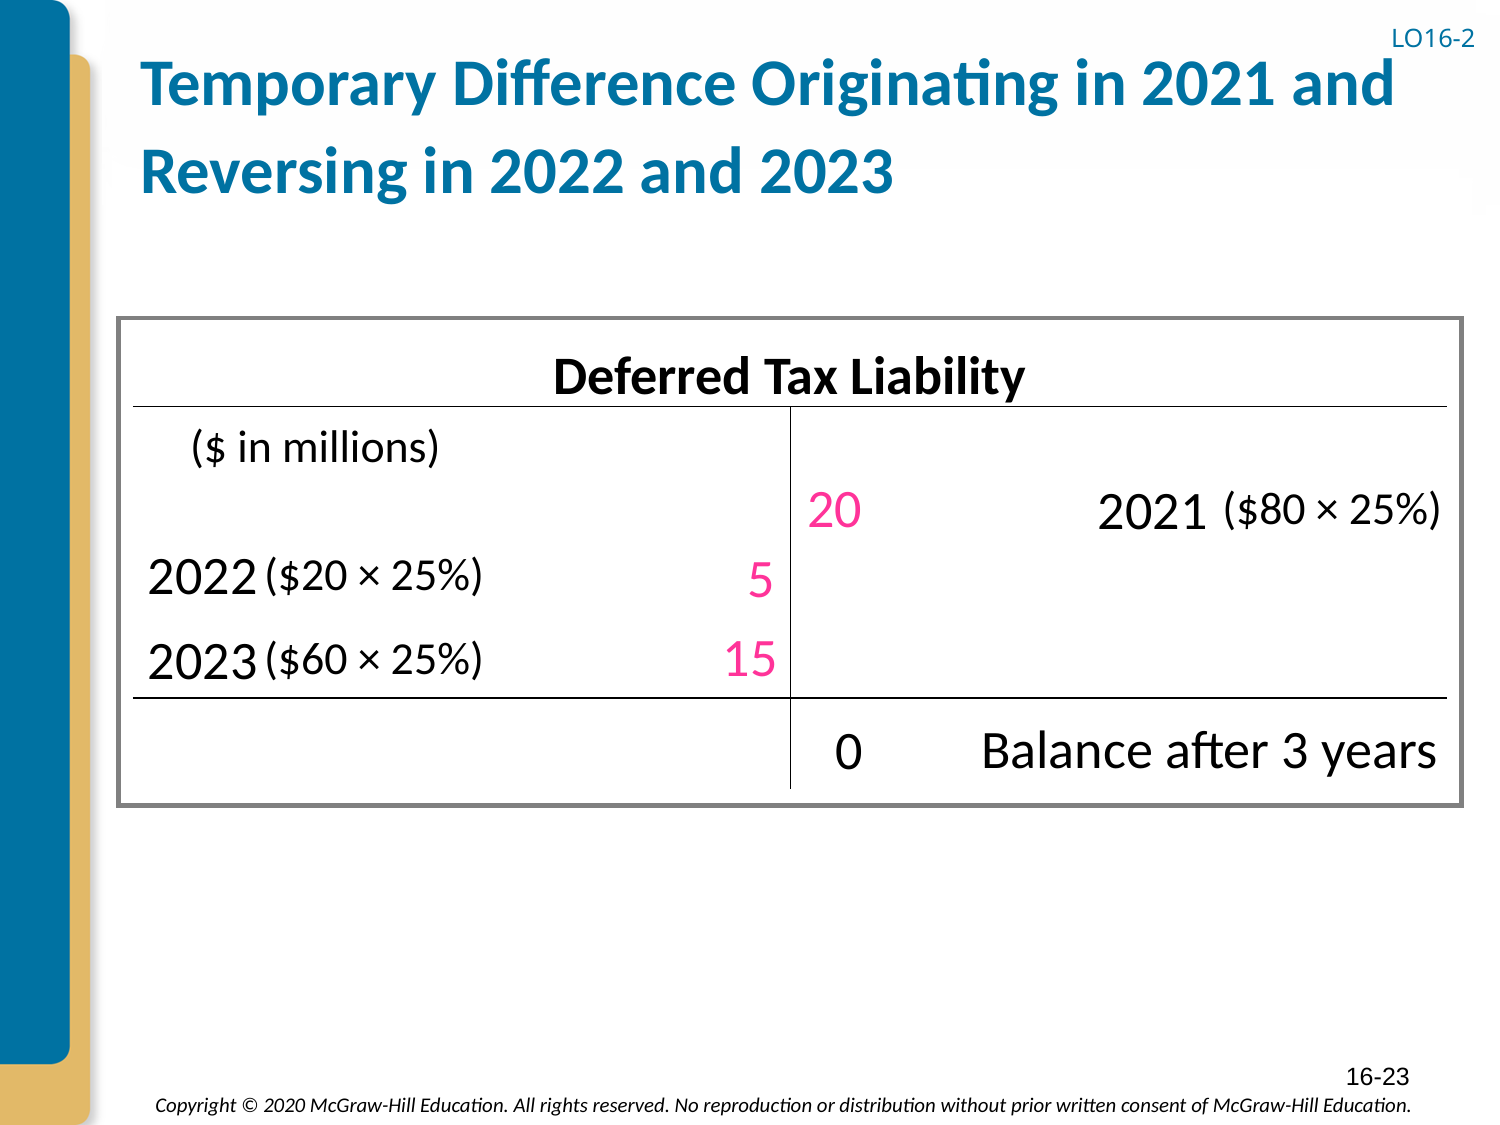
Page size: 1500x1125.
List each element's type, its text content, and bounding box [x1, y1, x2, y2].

title Temporary Difference Originating in 2021 and Reversing in 2022 and 2023 [124, 0, 1500, 238]
picture [0, 0, 1500, 1125]
text_box [118, 317, 1463, 807]
text_box LO16-2 [1376, 9, 1498, 70]
text_box 16-23 [1074, 1045, 1425, 1106]
